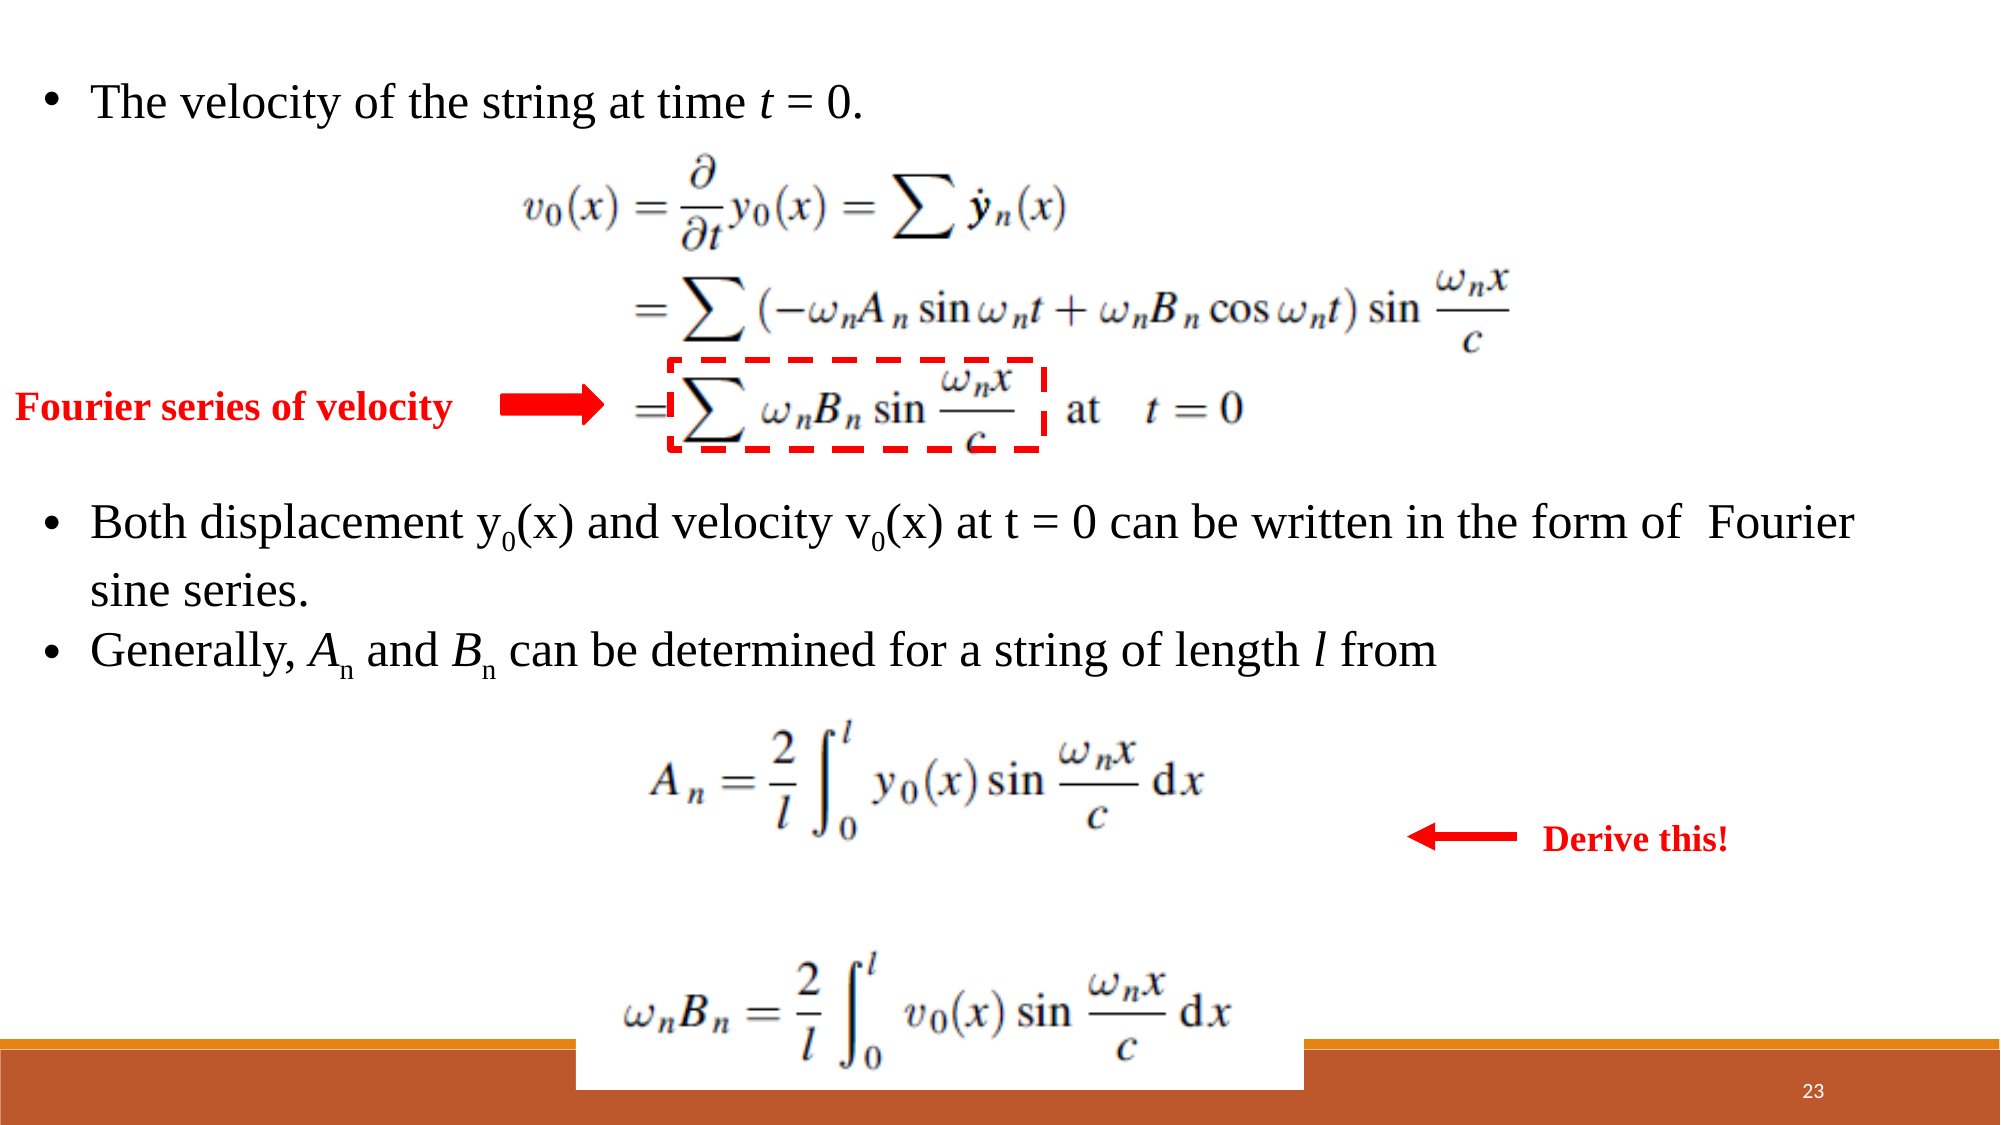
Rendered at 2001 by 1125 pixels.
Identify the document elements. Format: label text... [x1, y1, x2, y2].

text_box The velocity of the string at time t = 0. Both displacement y0(x) and velocity v0(x) at t = 0 can be written in the form of Fourier sine series. Generally, An and Bn can be determined for a string of length l from [28, 61, 1953, 693]
picture [575, 711, 1305, 1091]
slide_number 23 [1624, 1059, 1840, 1120]
text_box Derive this! [1528, 806, 1784, 866]
text_box Fourier series of velocity [0, 371, 466, 437]
picture [469, 147, 1571, 462]
